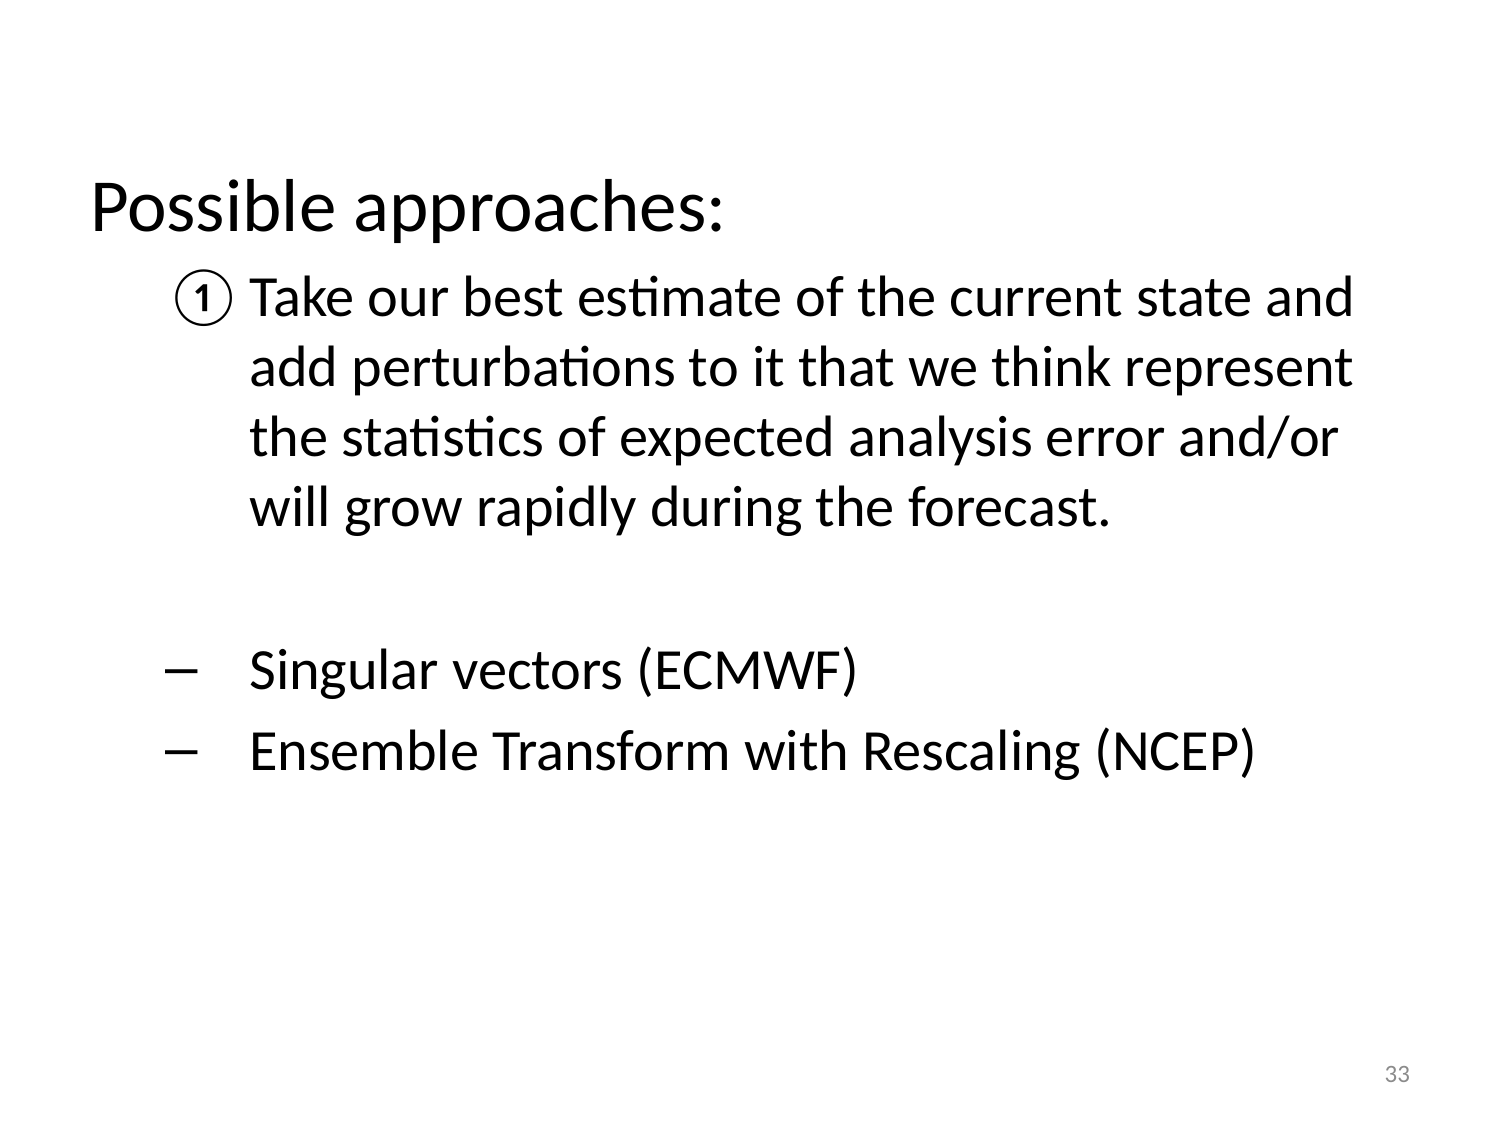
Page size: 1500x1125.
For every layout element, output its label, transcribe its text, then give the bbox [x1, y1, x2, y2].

list Possible approaches: Take our best estimate of the current state and add perturbations to it that we think represent the statistics of expected analysis error and/or will grow rapidly during the forecast. Singular vectors (ECMWF) Ensemble Transform with Rescaling (NCEP) [75, 149, 1425, 1005]
slide_number 33 [1074, 1042, 1425, 1103]
